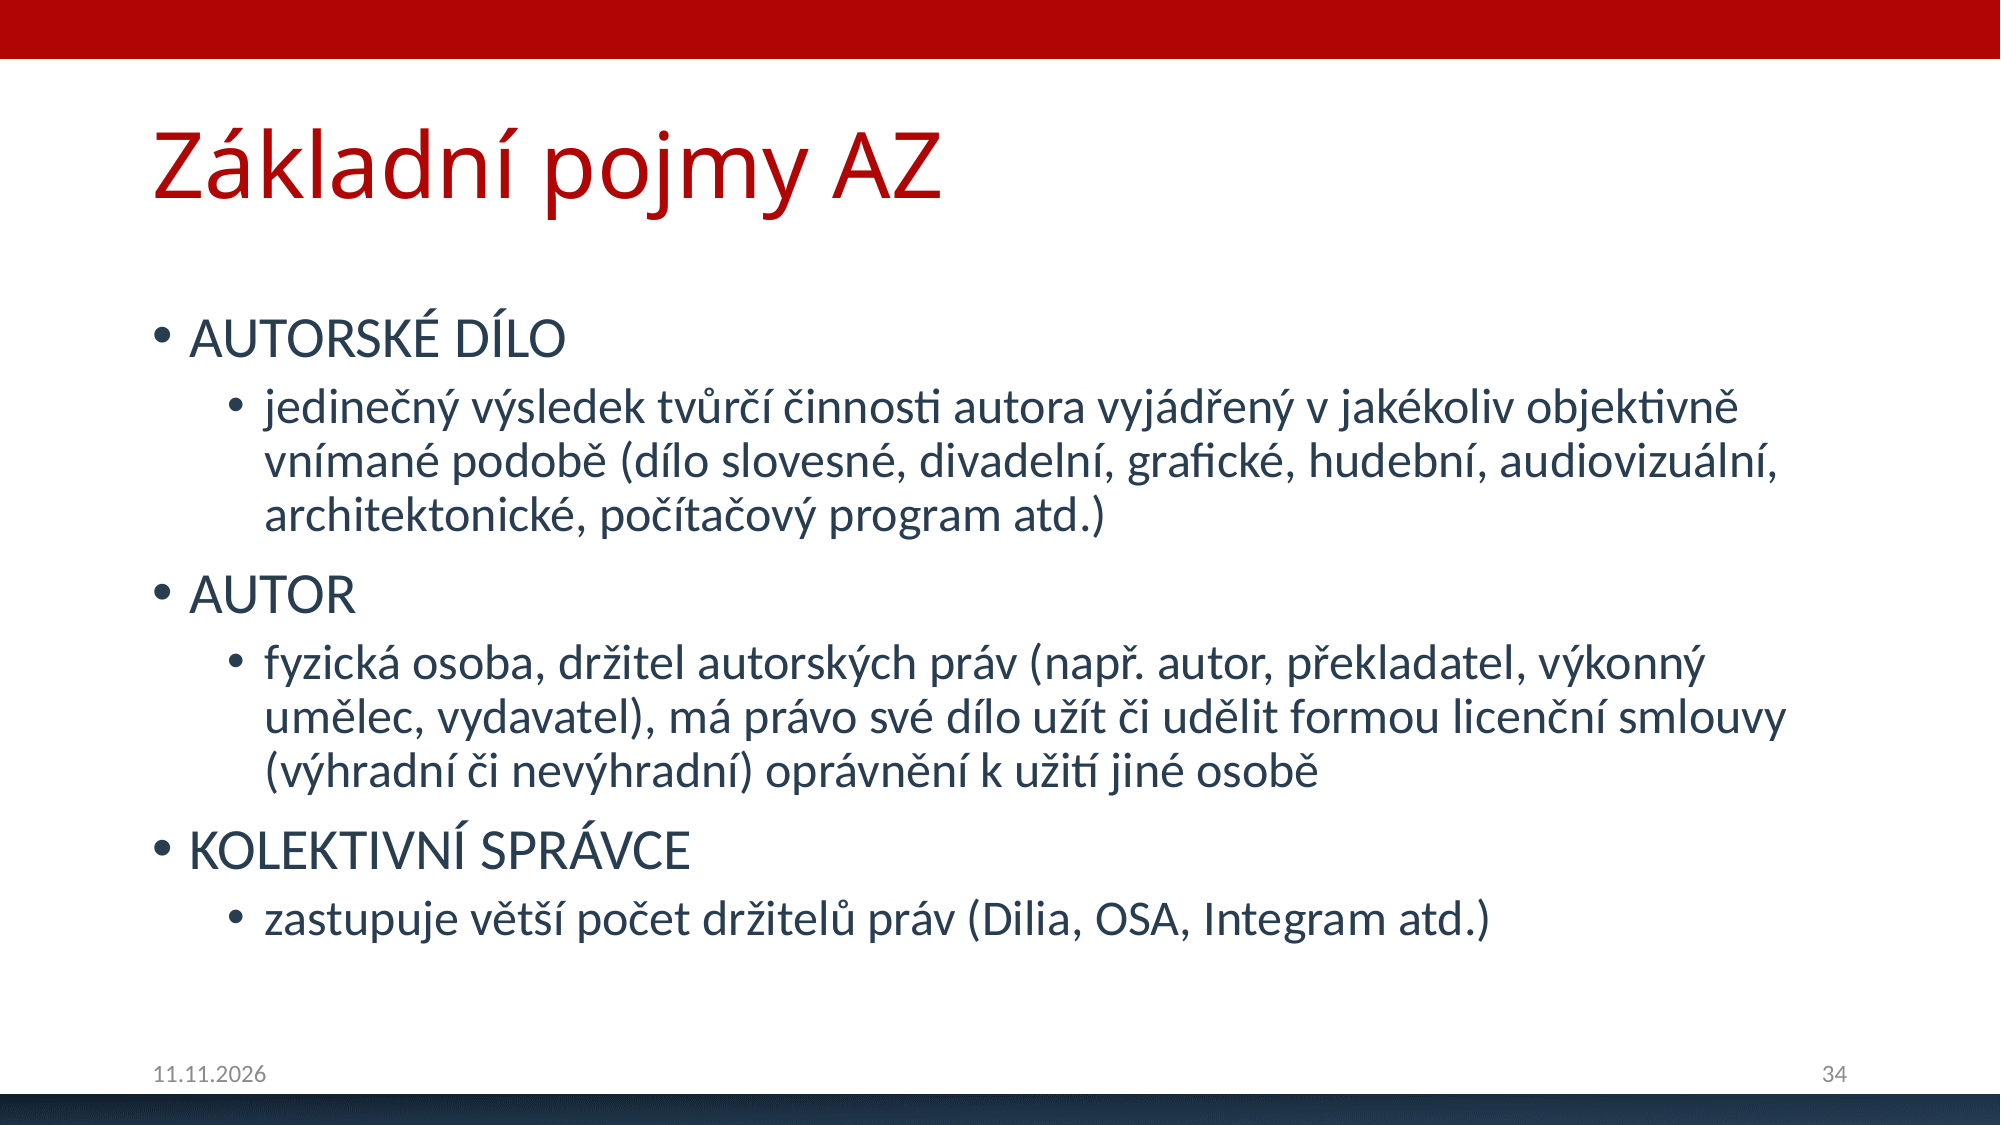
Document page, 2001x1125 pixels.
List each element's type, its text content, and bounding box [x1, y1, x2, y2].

list AUTORSKÉ DÍLO jedinečný výsledek tvůrčí činnosti autora vyjádřený v jakékoliv objektivně vnímané podobě (dílo slovesné, divadelní, grafické, hudební, audiovizuální, architektonické, počítačový program atd.) AUTOR fyzická osoba, držitel autorských práv (např. autor, překladatel, výkonný umělec, vydavatel), má právo své dílo užít či udělit formou licenční smlouvy (výhradní či nevýhradní) oprávnění k užití jiné osobě KOLEKTIVNÍ SPRÁVCE zastupuje větší počet držitelů práv (Dilia, OSA, Integram atd.) [137, 299, 1863, 1014]
picture [0, 0, 2000, 59]
picture [0, 1094, 2000, 1125]
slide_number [137, 1042, 588, 1094]
slide_number 34 [1412, 1042, 1863, 1094]
title Základní pojmy AZ [137, 59, 1863, 278]
